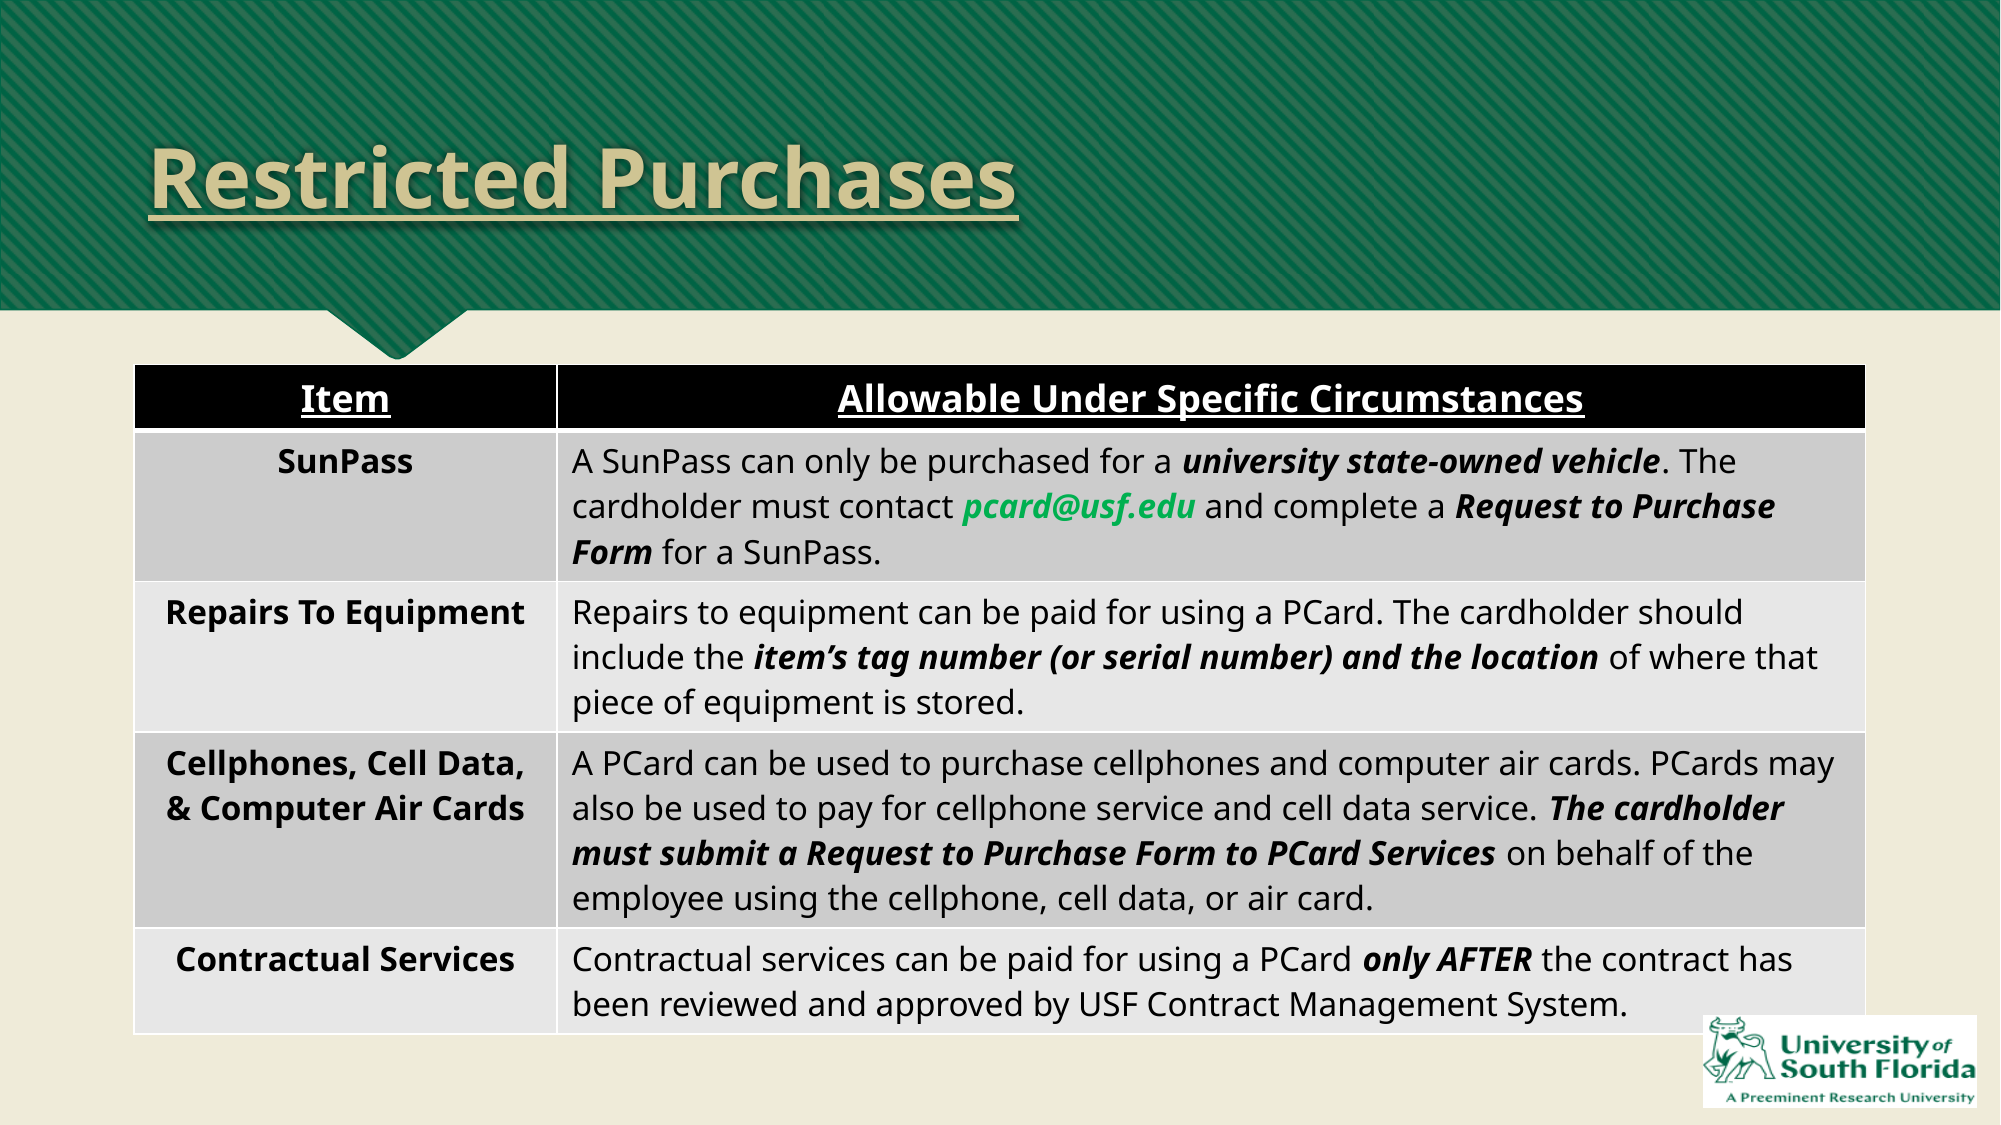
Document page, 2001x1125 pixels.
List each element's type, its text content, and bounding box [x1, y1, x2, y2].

table_cell Contractual services can be paid for using a PCard only AFTER the contract has been reviewed and approved by USF Contract Management System. [558, 929, 1865, 1033]
table_header Item [135, 365, 556, 428]
picture [1703, 1015, 1978, 1108]
table_cell Repairs to equipment can be paid for using a PCard. The cardholder should include the item’s tag number (or serial number) and the location of where that piece of equipment is stored. [558, 582, 1865, 731]
title Restricted Purchases [132, 73, 1868, 233]
table_cell Contractual Services [135, 929, 556, 1033]
table_cell SunPass [135, 433, 556, 581]
table_cell A SunPass can only be purchased for a university state-owned vehicle. The cardholder must contact pcard@usf.edu and complete a Request to Purchase Form for a SunPass. [558, 433, 1865, 581]
table_cell A PCard can be used to purchase cellphones and computer air cards. PCards may also be used to pay for cellphone service and cell data service. The cardholder must submit a Request to Purchase Form to PCard Services on behalf of the employee using the cellphone, cell data, or air card. [558, 733, 1865, 927]
table_cell Cellphones, Cell Data, & Computer Air Cards [135, 733, 556, 927]
table_header Allowable Under Specific Circumstances [558, 365, 1865, 428]
table_cell Repairs To Equipment [135, 582, 556, 731]
